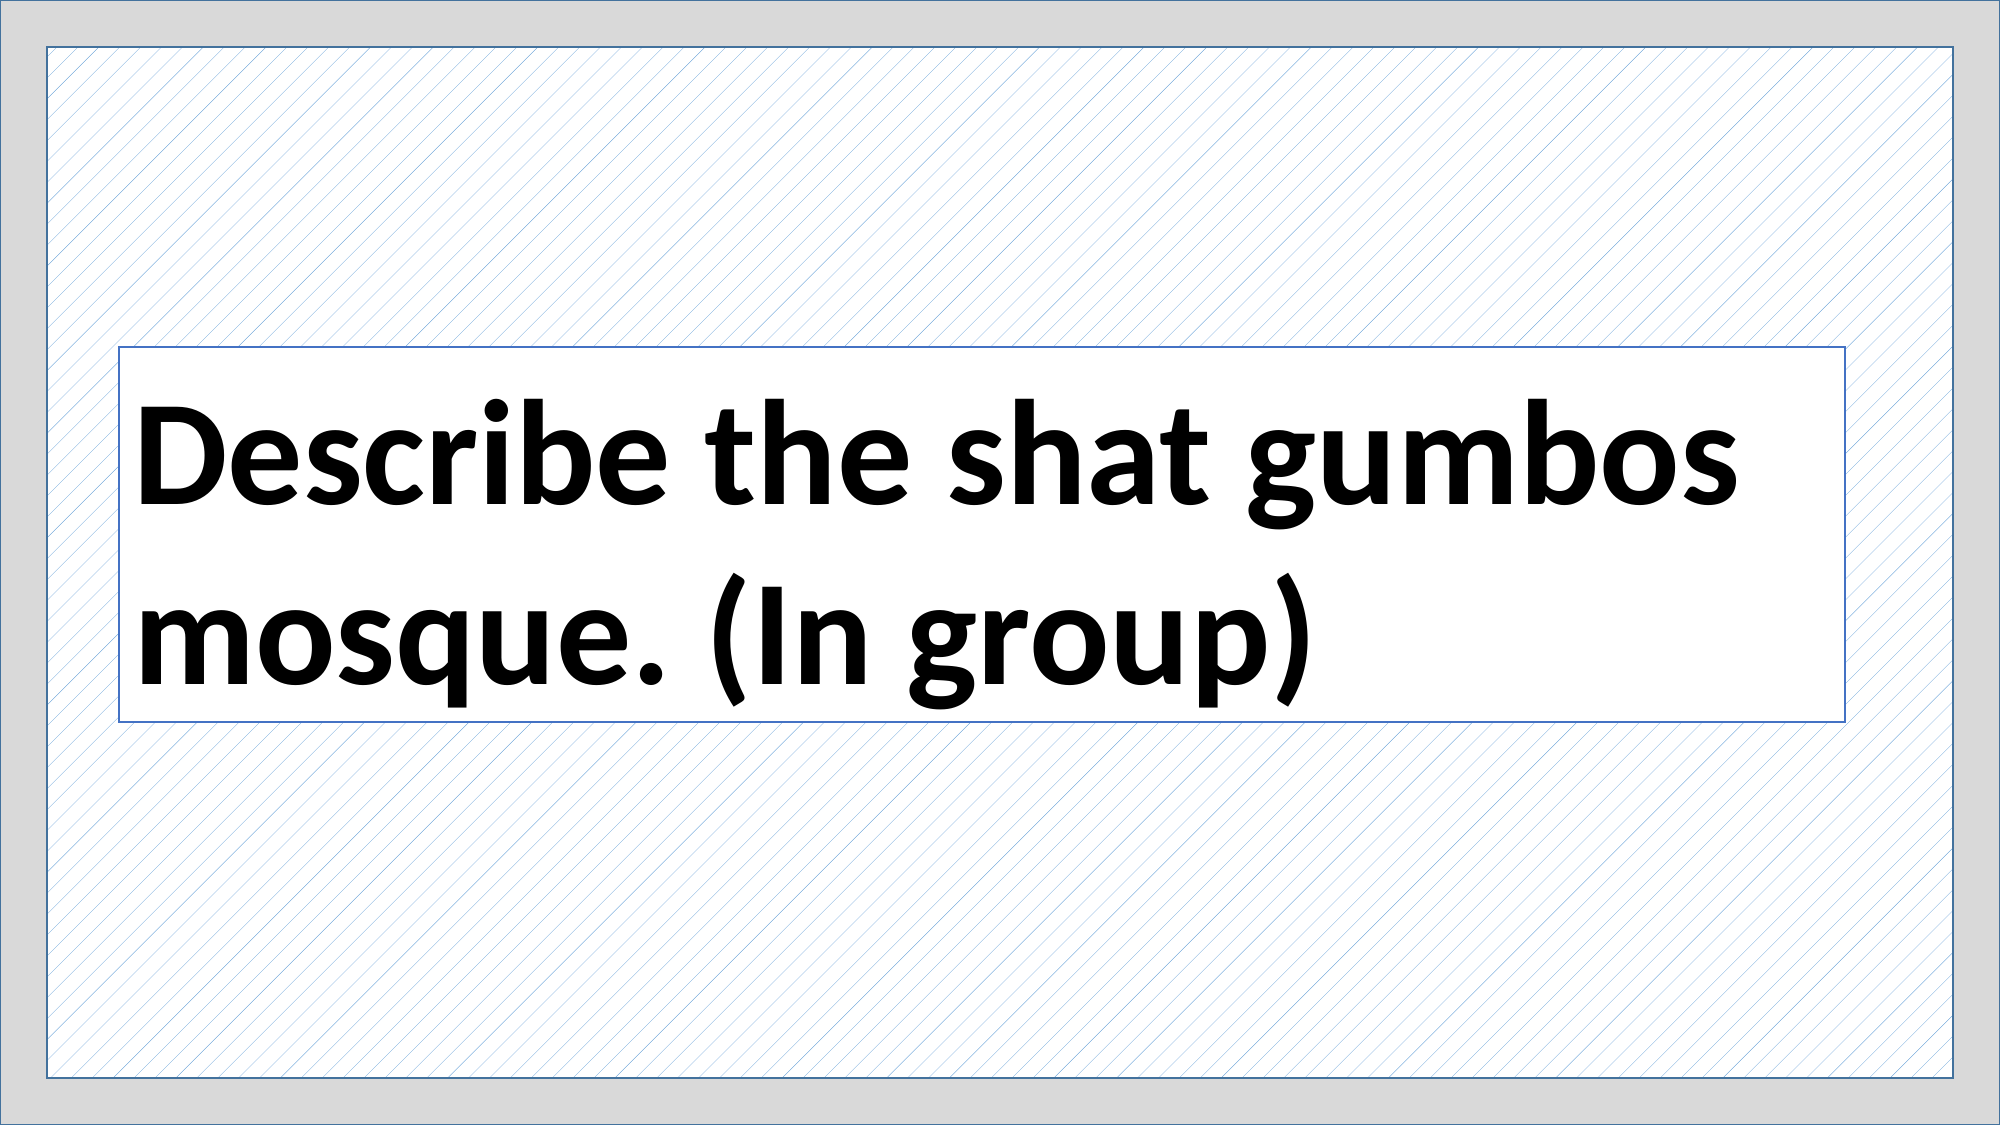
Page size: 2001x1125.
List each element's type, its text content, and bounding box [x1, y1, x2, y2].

text_box [0, 0, 2000, 1125]
text_box Describe the shat gumbos mosque. (In group) [118, 346, 1846, 723]
